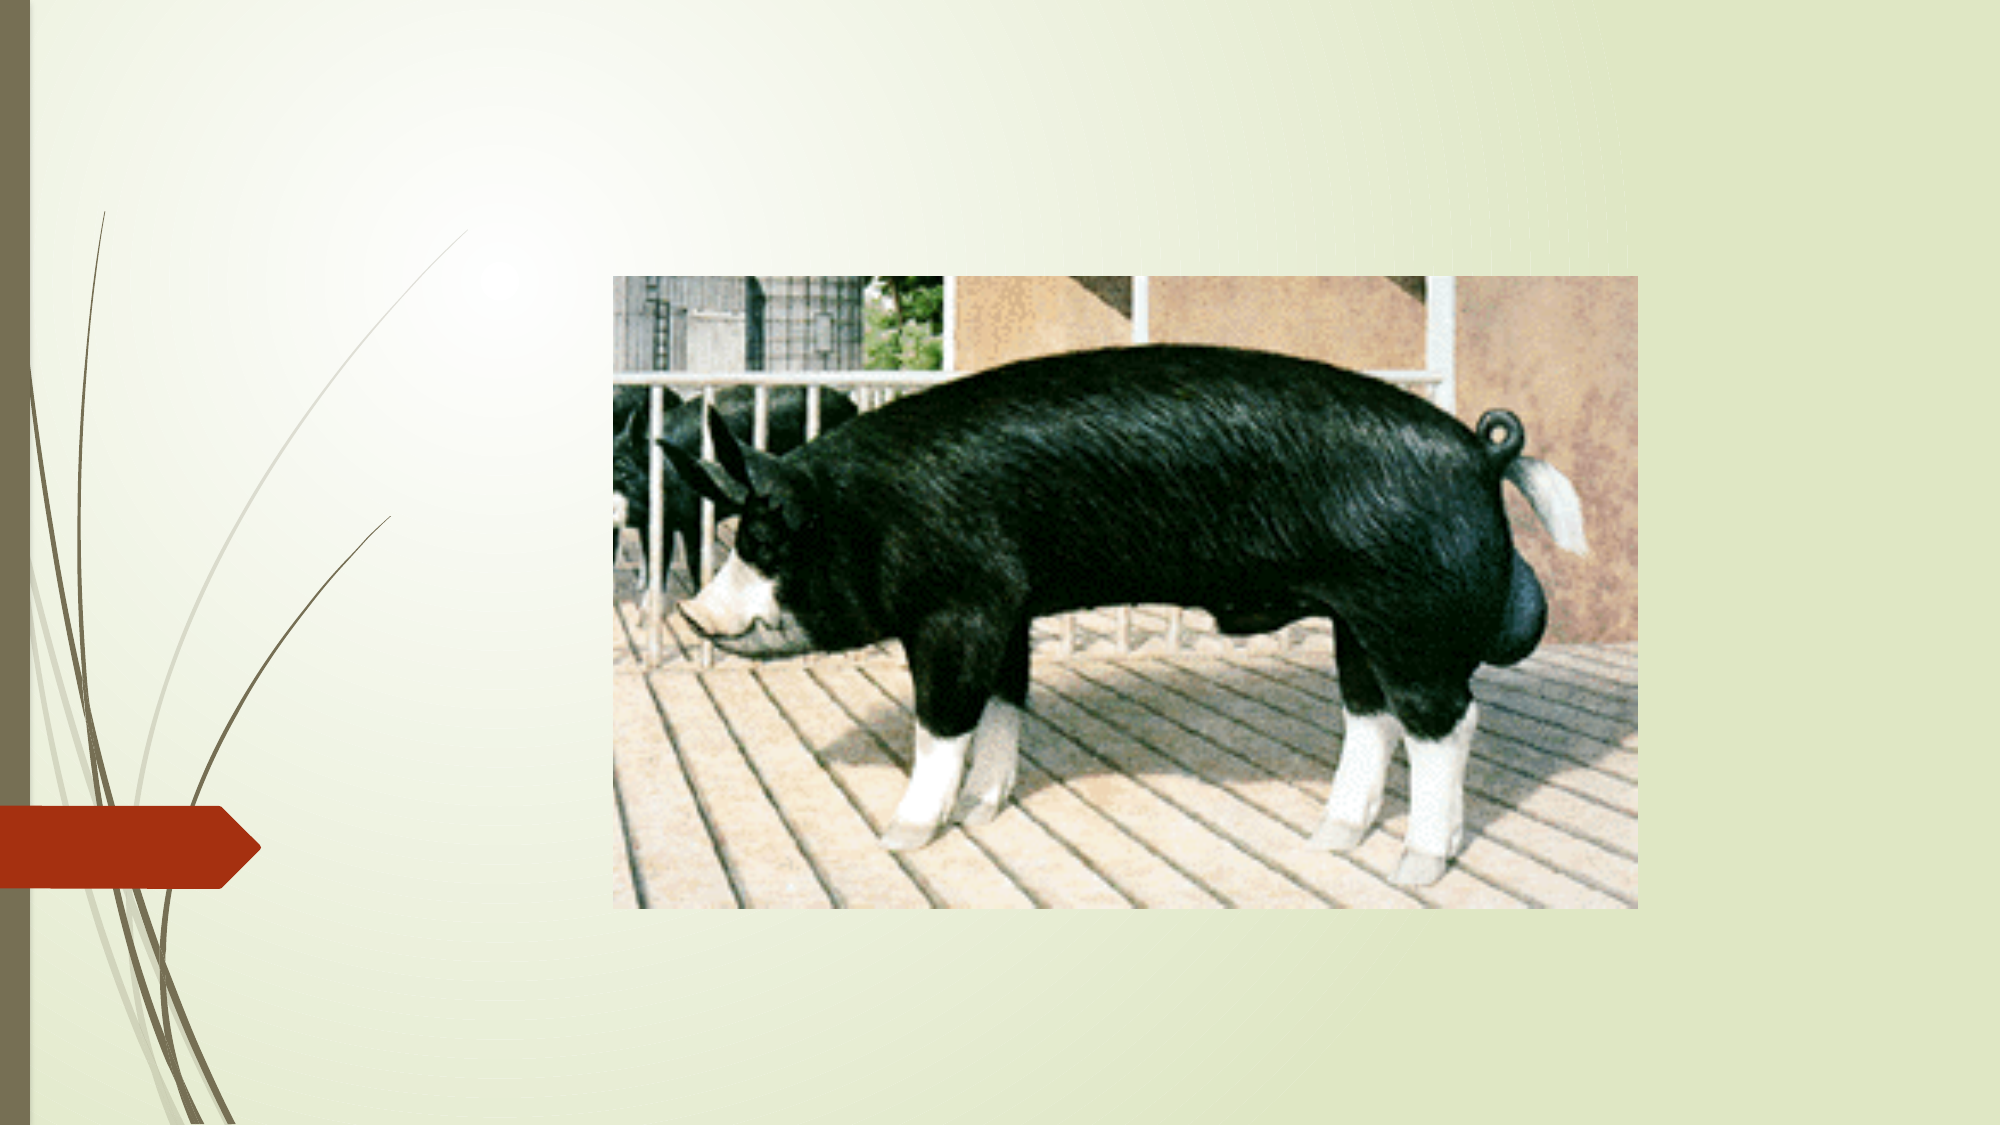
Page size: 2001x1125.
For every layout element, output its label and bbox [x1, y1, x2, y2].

picture [612, 276, 1639, 909]
